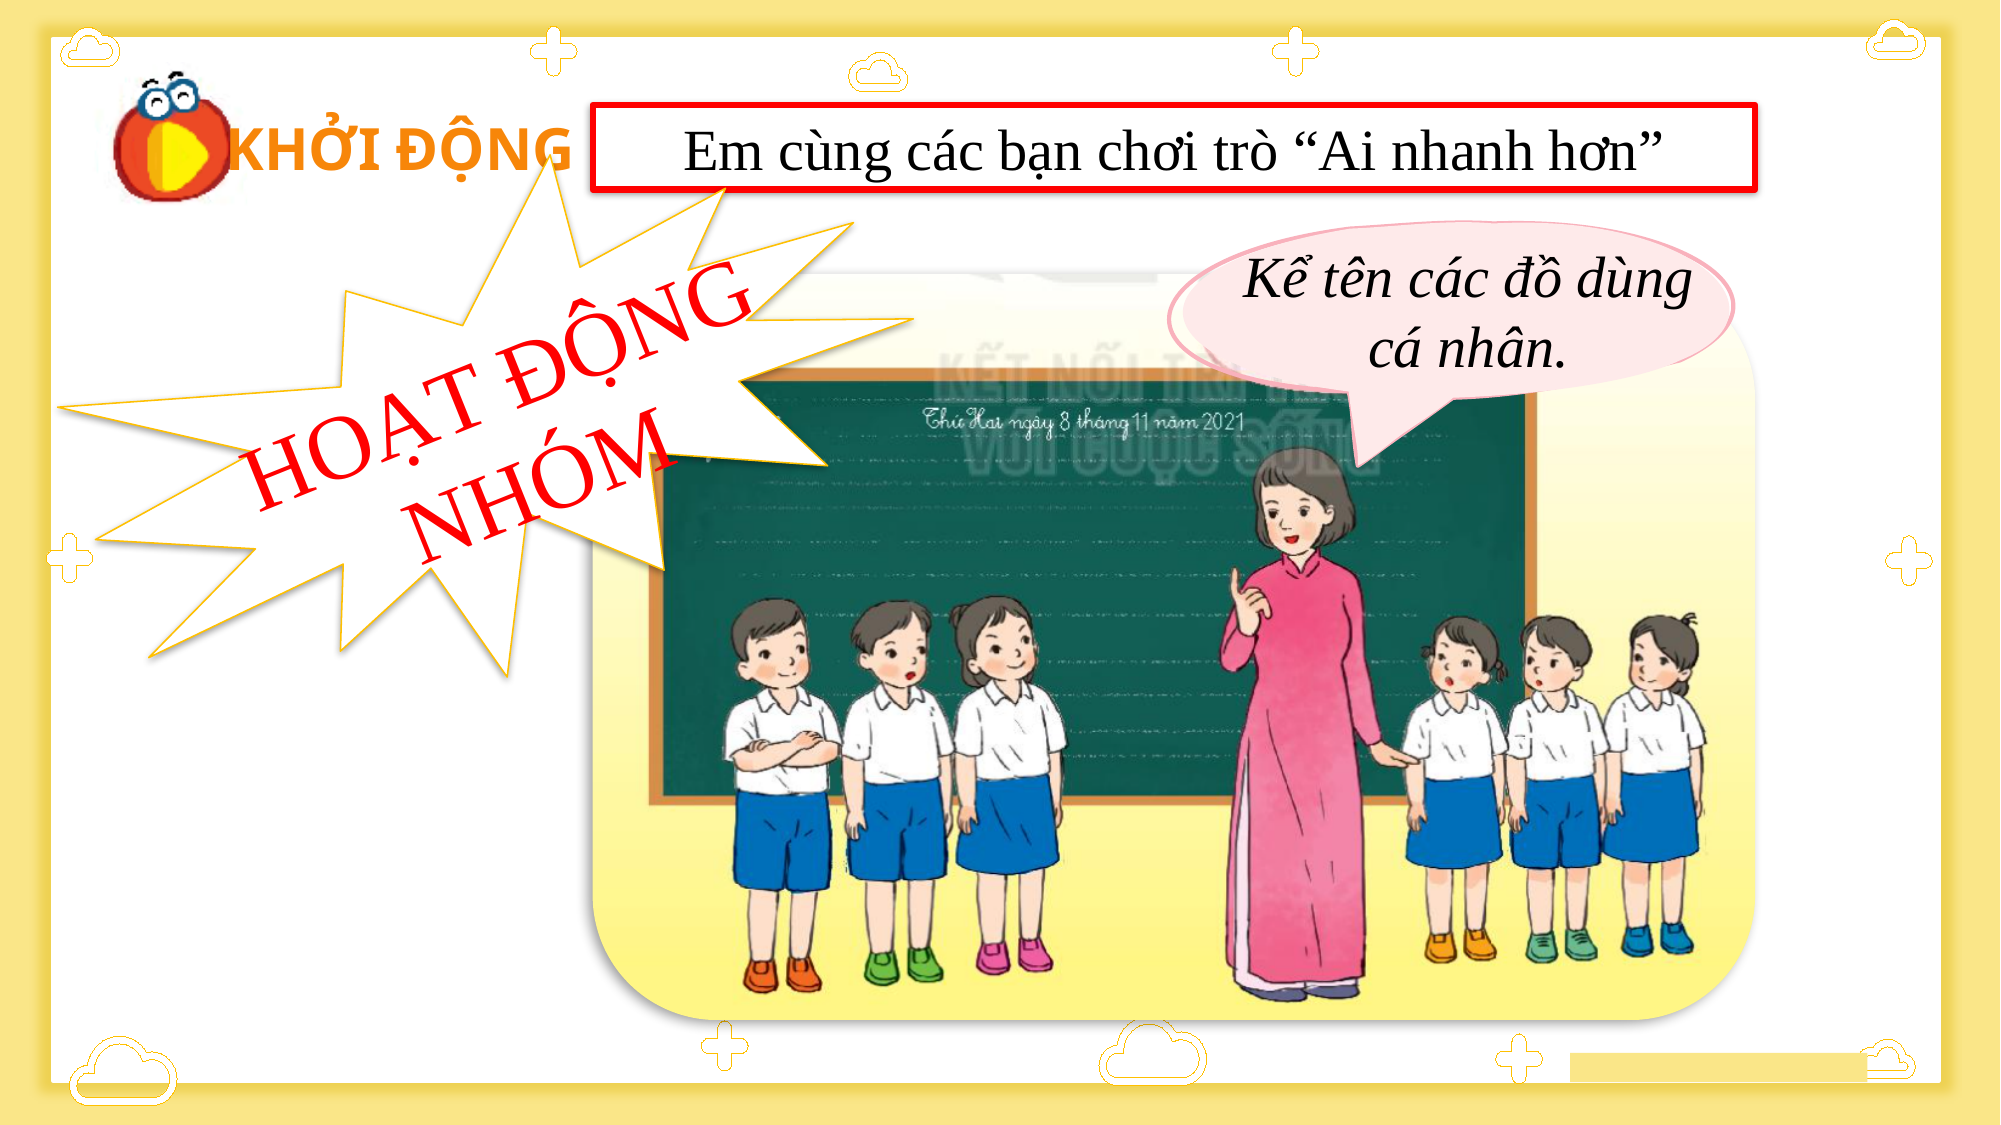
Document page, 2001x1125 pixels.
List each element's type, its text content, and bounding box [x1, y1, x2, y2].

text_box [592, 222, 1756, 1021]
text_box Em cùng các bạn chơi trò “Ai nhanh hơn” [590, 102, 1758, 193]
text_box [82, 191, 925, 661]
text_box [1568, 1051, 1869, 1084]
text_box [81, 62, 556, 191]
